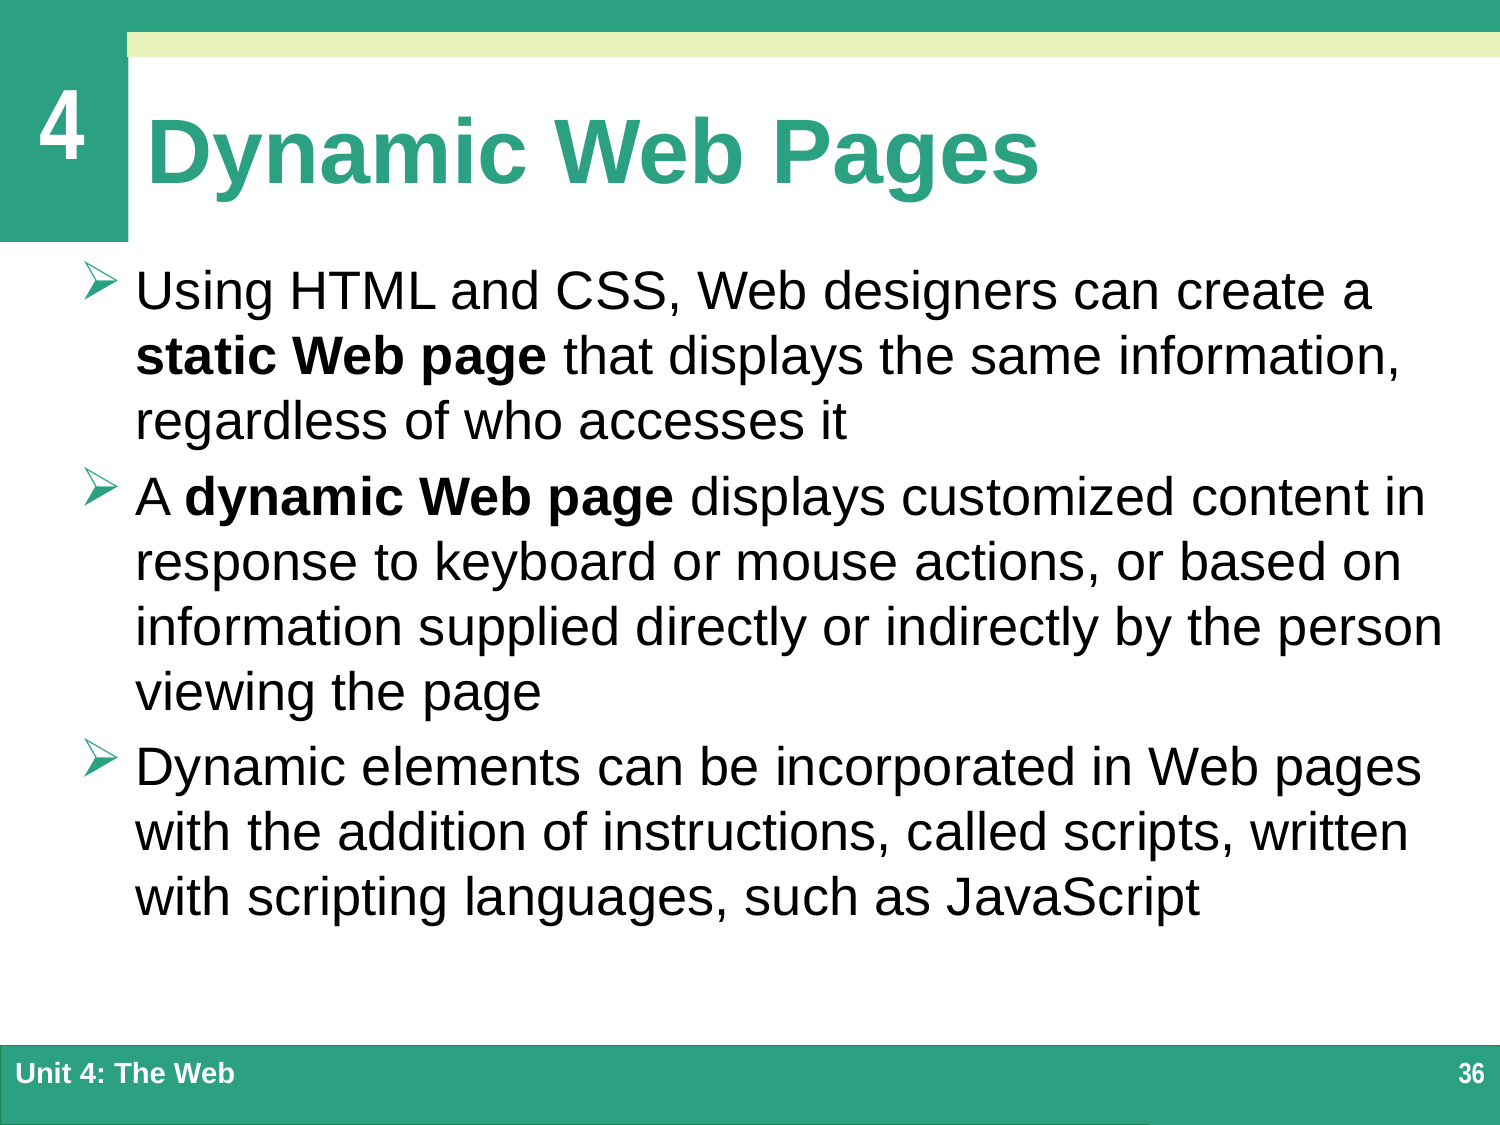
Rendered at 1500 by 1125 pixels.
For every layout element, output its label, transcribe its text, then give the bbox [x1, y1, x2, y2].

title Dynamic Web Pages [131, 60, 1500, 234]
slide_number 36 [1149, 1046, 1500, 1125]
footer Unit 4: The Web [0, 1046, 1149, 1125]
list Using HTML and CSS, Web designers can create a static Web page that displays the same information, regardless of who accesses it A dynamic Web page displays customized content in response to keyboard or mouse actions, or based on information supplied directly or indirectly by the person viewing the page Dynamic elements can be incorporated in Web pages with the addition of instructions, called scripts, written with scripting languages, such as JavaScript [64, 247, 1500, 1006]
